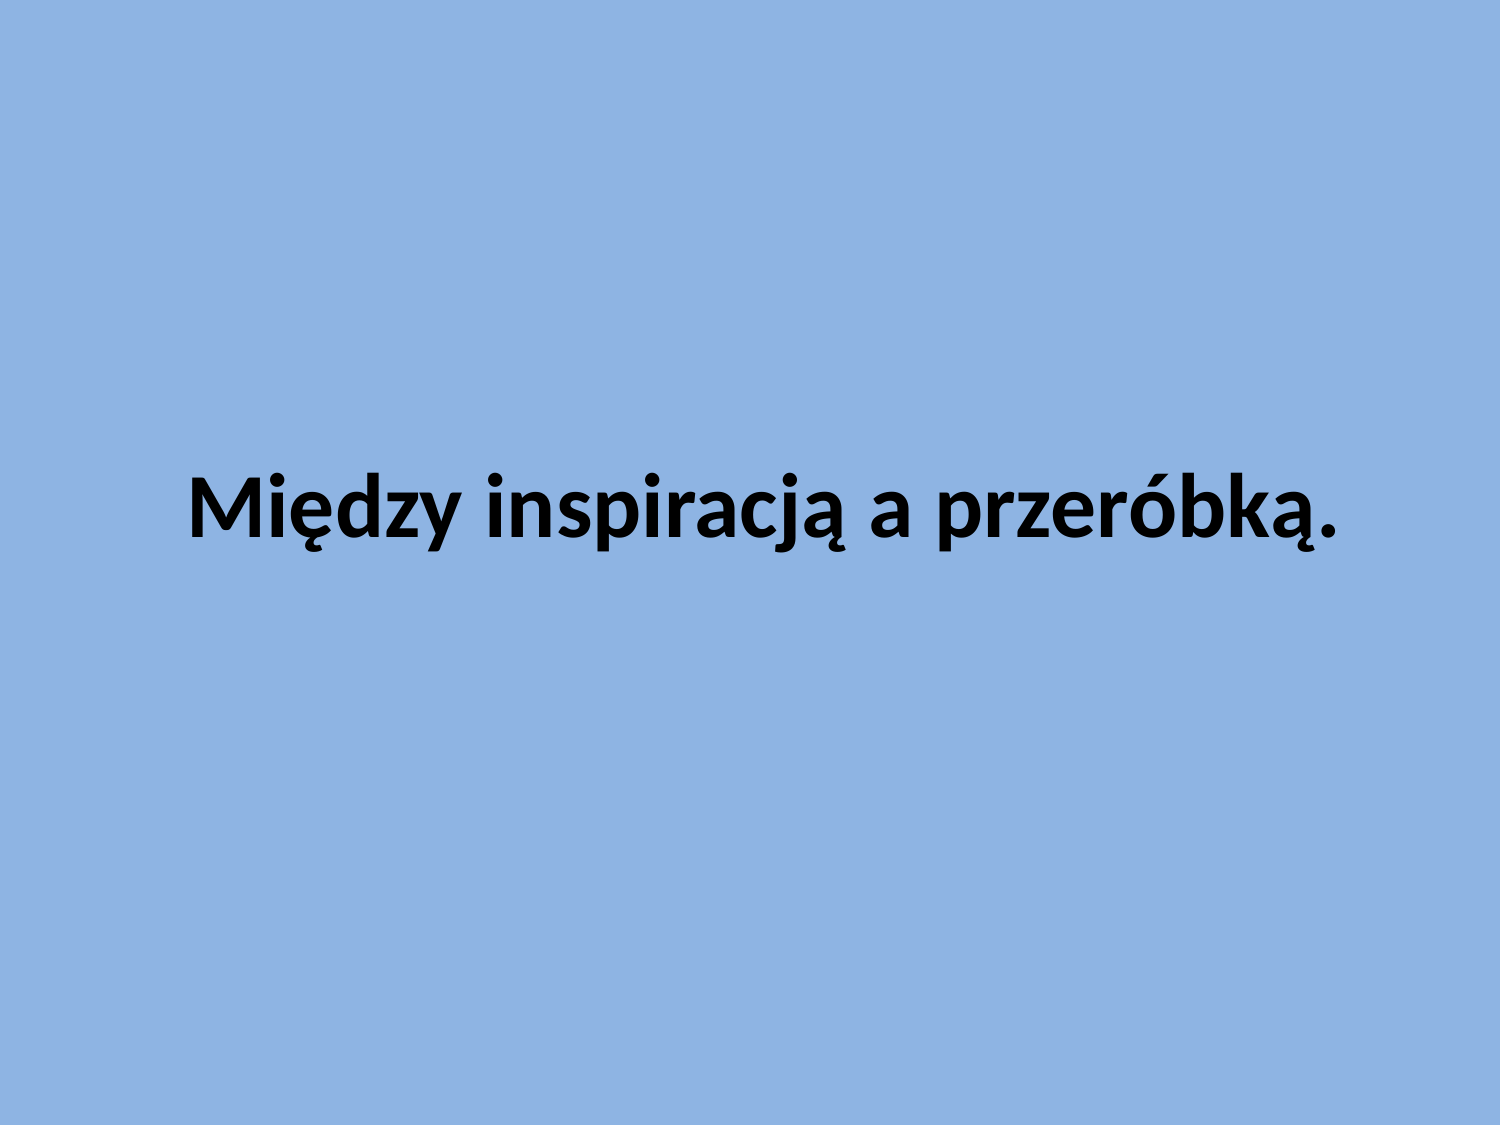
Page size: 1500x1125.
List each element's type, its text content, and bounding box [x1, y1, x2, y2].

title Między inspiracją a przeróbką. [88, 385, 1439, 727]
